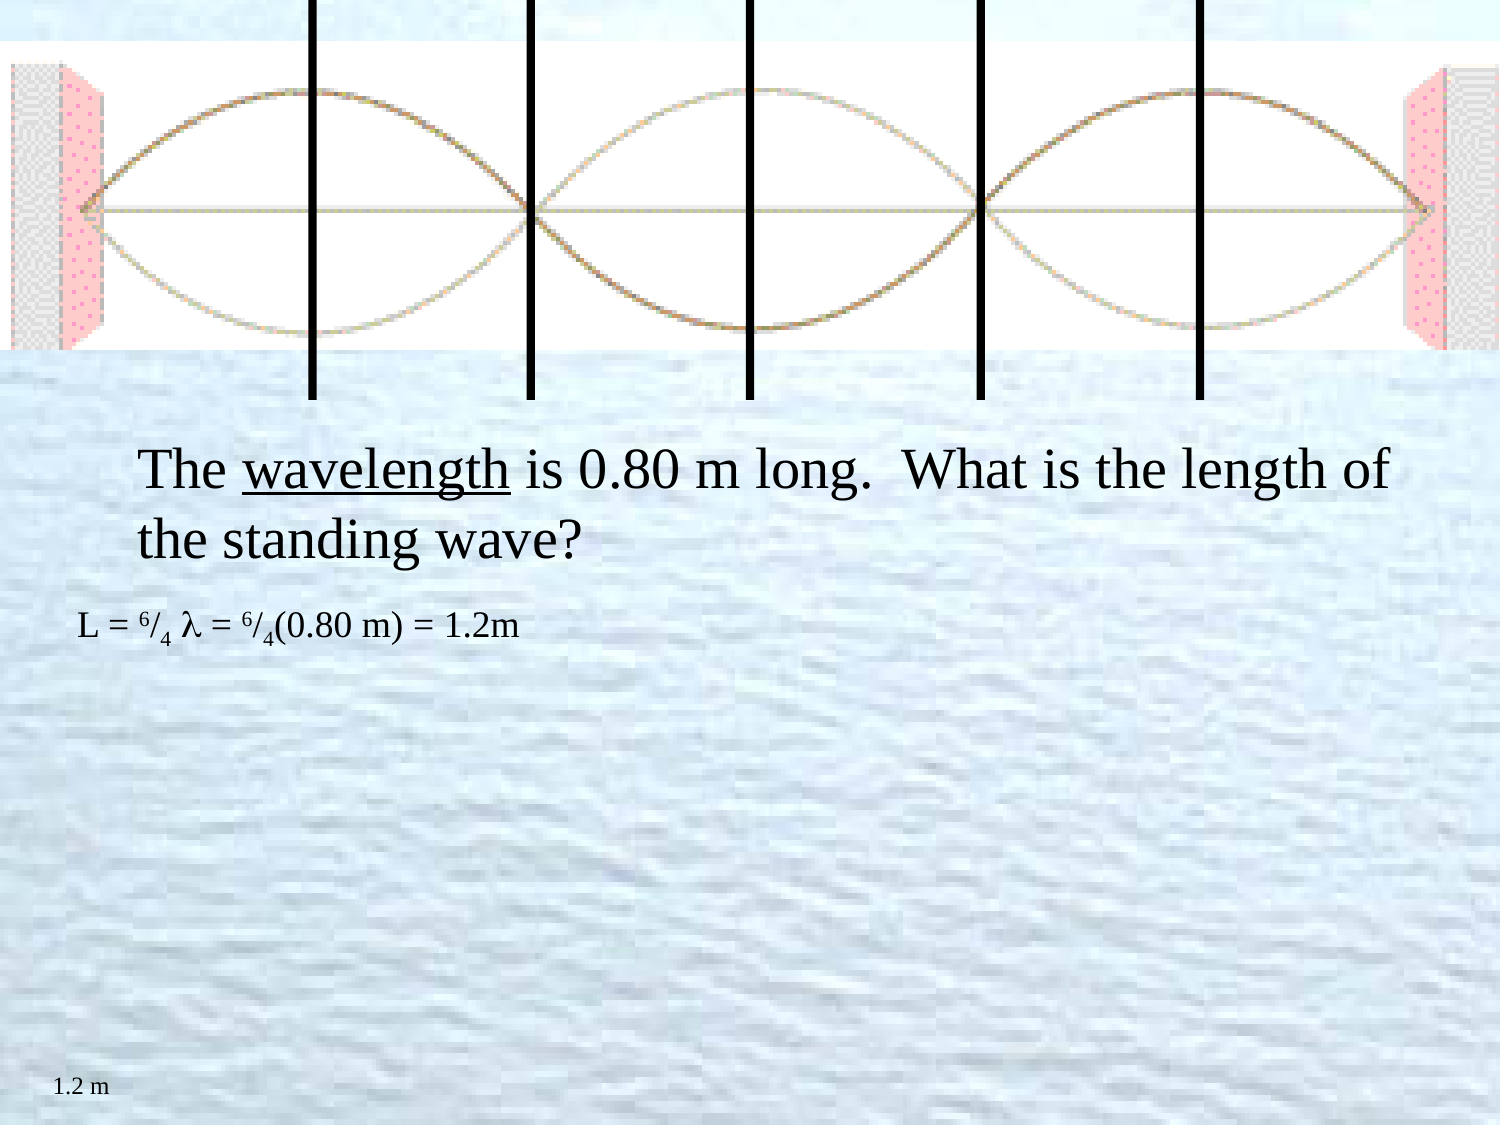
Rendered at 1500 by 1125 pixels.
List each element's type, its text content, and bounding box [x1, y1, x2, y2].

text_box The wavelength is 0.80 m long. What is the length of the standing wave? [122, 422, 1425, 578]
text_box 1.2 m [37, 1062, 125, 1108]
picture [0, 0, 1500, 1125]
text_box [312, 0, 1201, 401]
text_box L = 6/4  = 6/4(0.80 m) = 1.2m [62, 592, 1500, 659]
